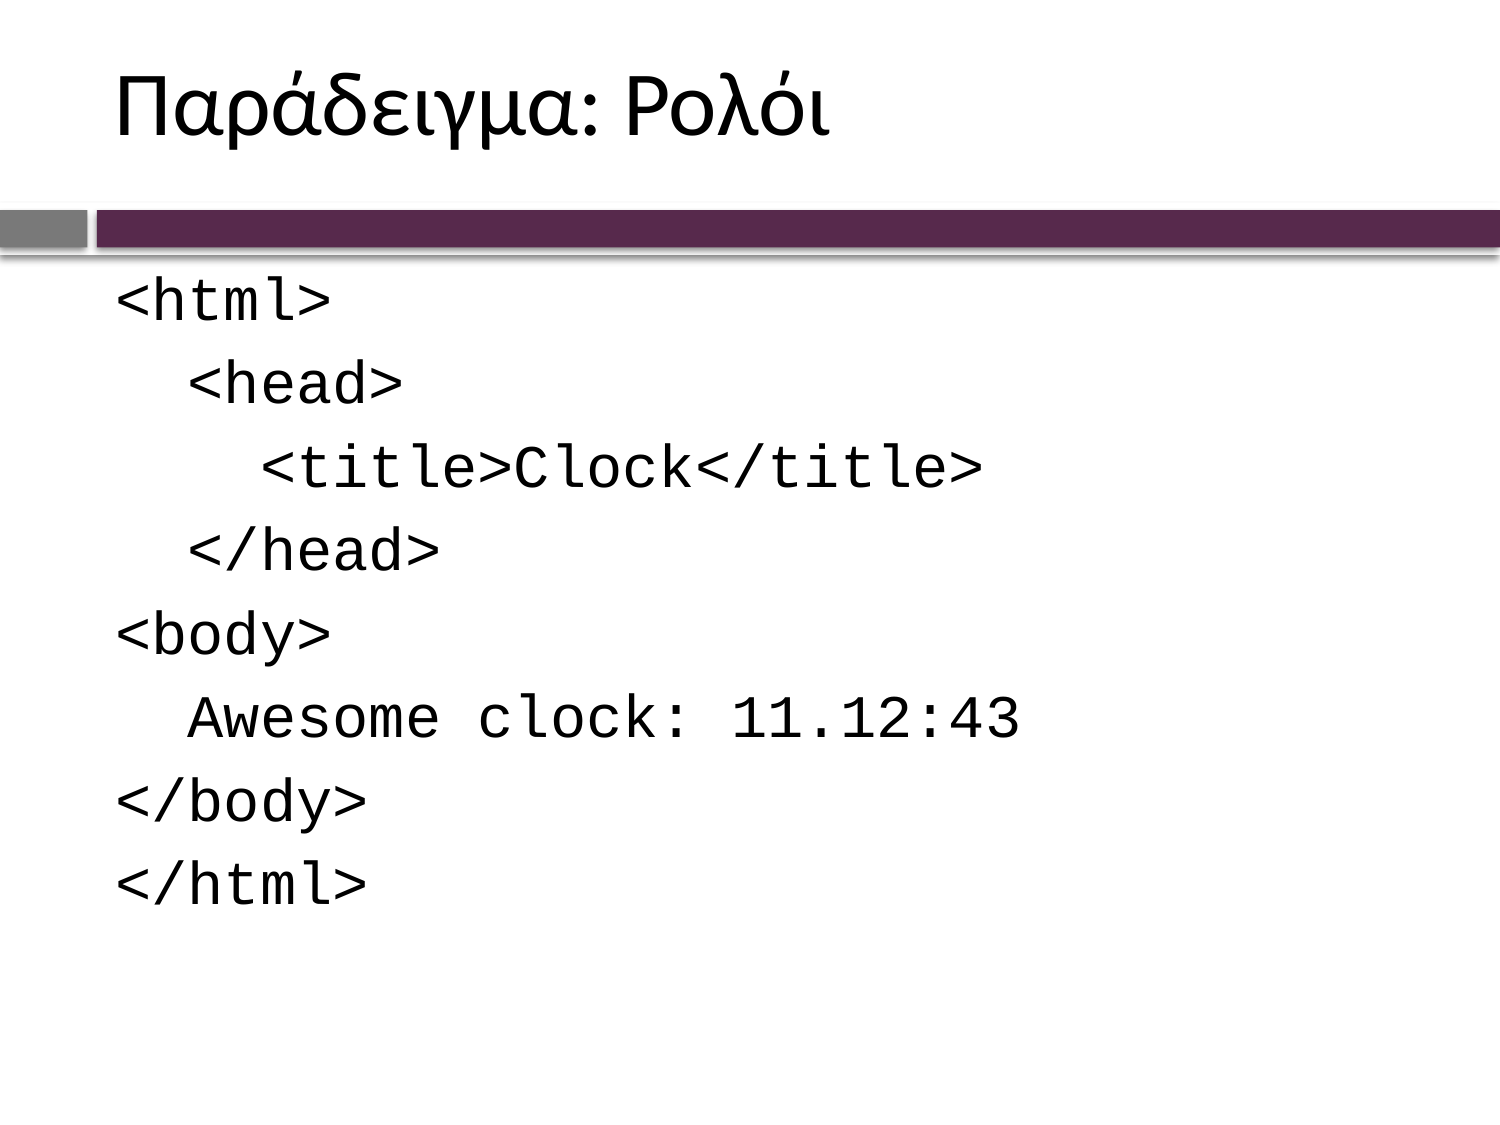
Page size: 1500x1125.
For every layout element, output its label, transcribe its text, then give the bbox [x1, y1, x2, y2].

list <html> <head> <title>Clock</title> </head> <body> Awesome clock: 11.12:43 </body> </html> [100, 262, 1438, 1000]
title Παράδειγμα: Ρολόι [100, 19, 1438, 182]
